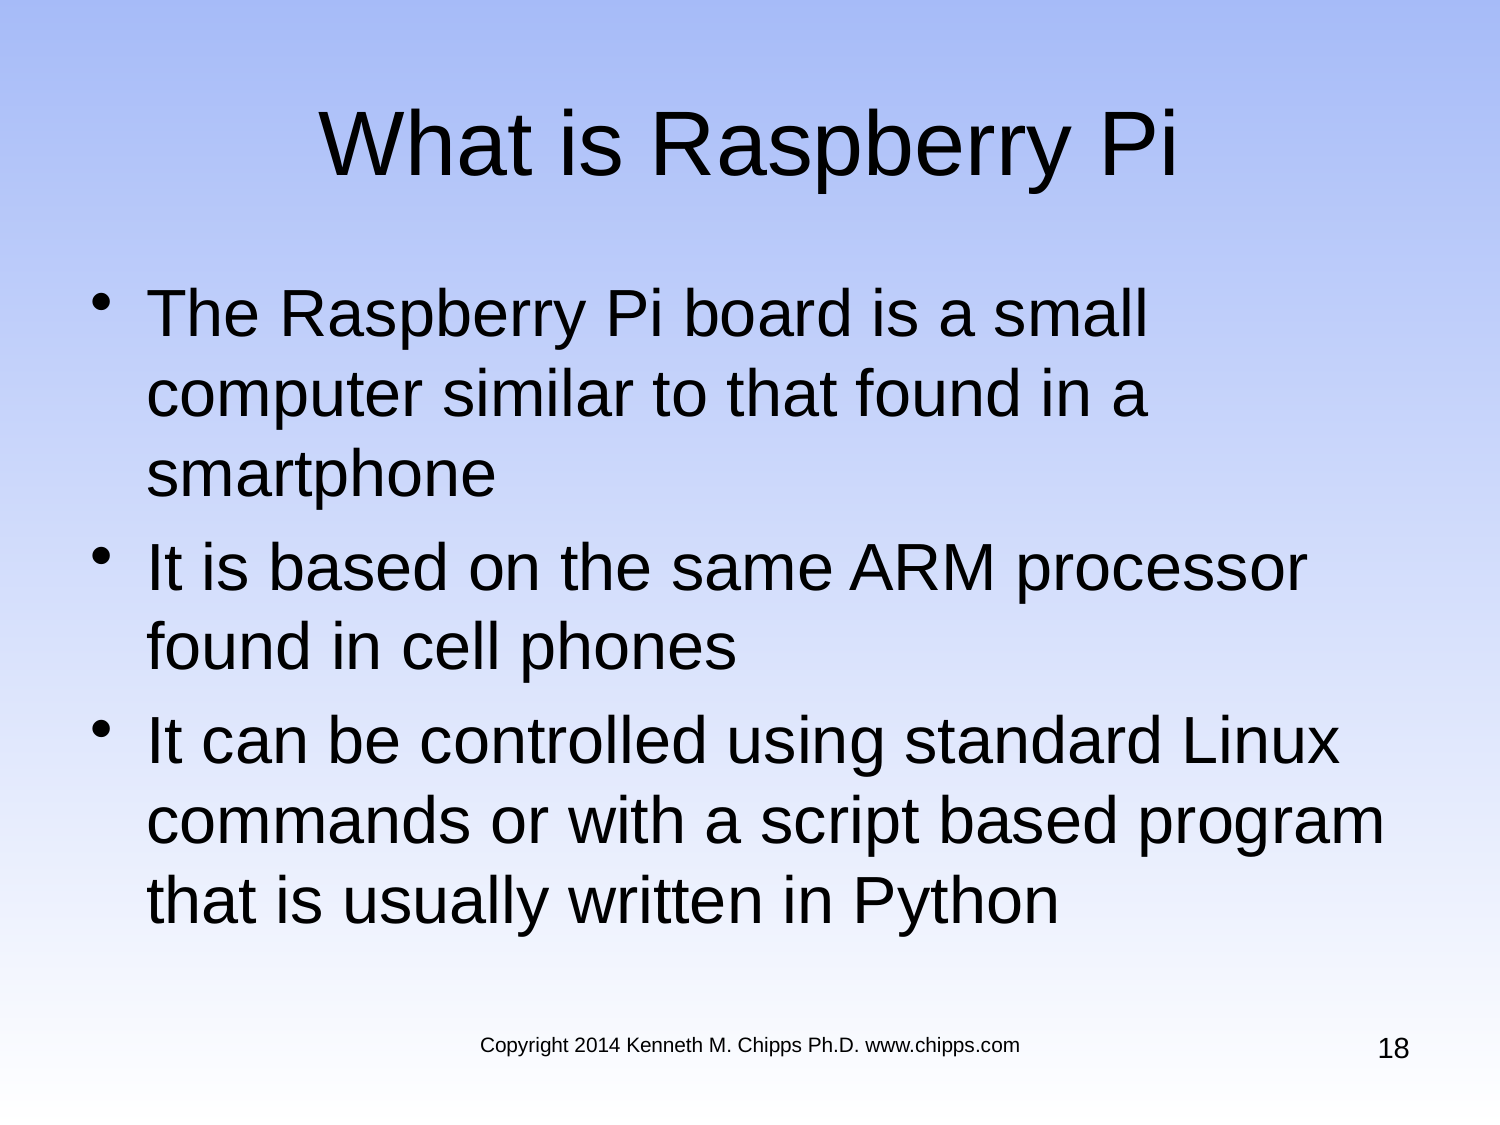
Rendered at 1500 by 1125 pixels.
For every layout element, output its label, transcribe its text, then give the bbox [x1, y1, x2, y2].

slide_number 18 [1074, 1021, 1426, 1101]
footer Copyright 2014 Kenneth M. Chipps Ph.D. www.chipps.com [449, 1024, 1051, 1103]
title What is Raspberry Pi [74, 44, 1426, 233]
list The Raspberry Pi board is a small computer similar to that found in a smartphone It is based on the same ARM processor found in cell phones It can be controlled using standard Linux commands or with a script based program that is usually written in Python [74, 262, 1426, 1006]
